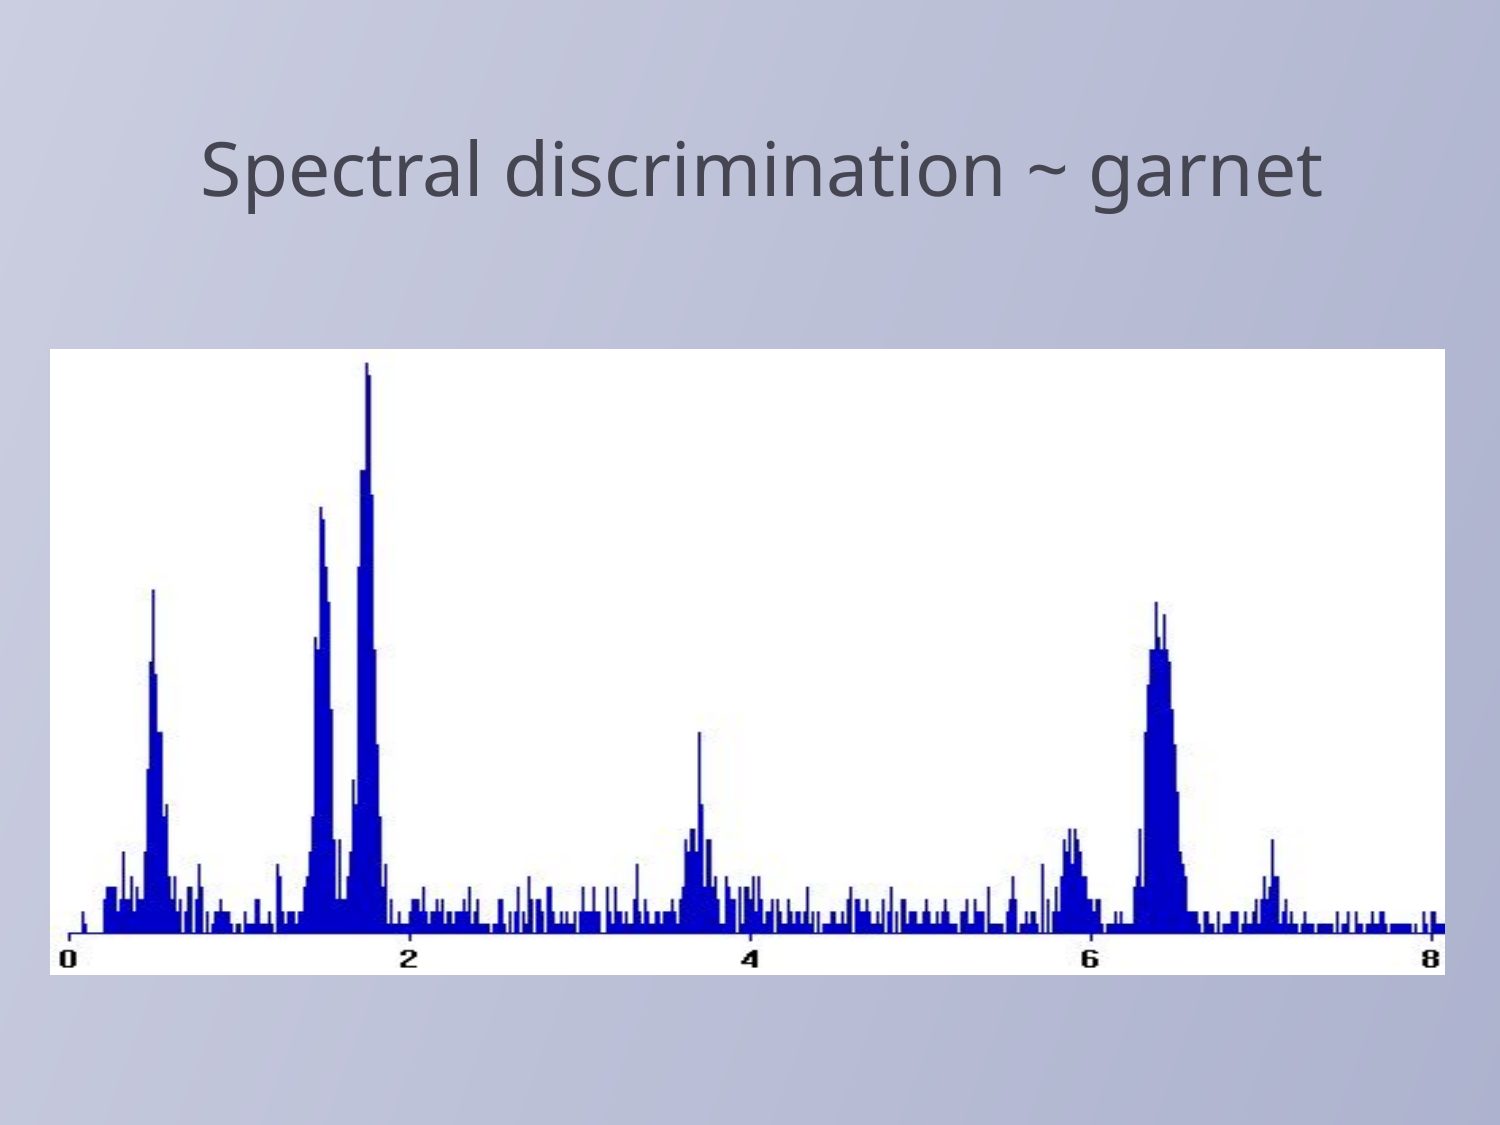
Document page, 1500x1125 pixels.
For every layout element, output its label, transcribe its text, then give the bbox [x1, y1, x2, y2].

picture [49, 349, 1445, 976]
title Spectral discrimination ~ garnet [124, 107, 1401, 226]
